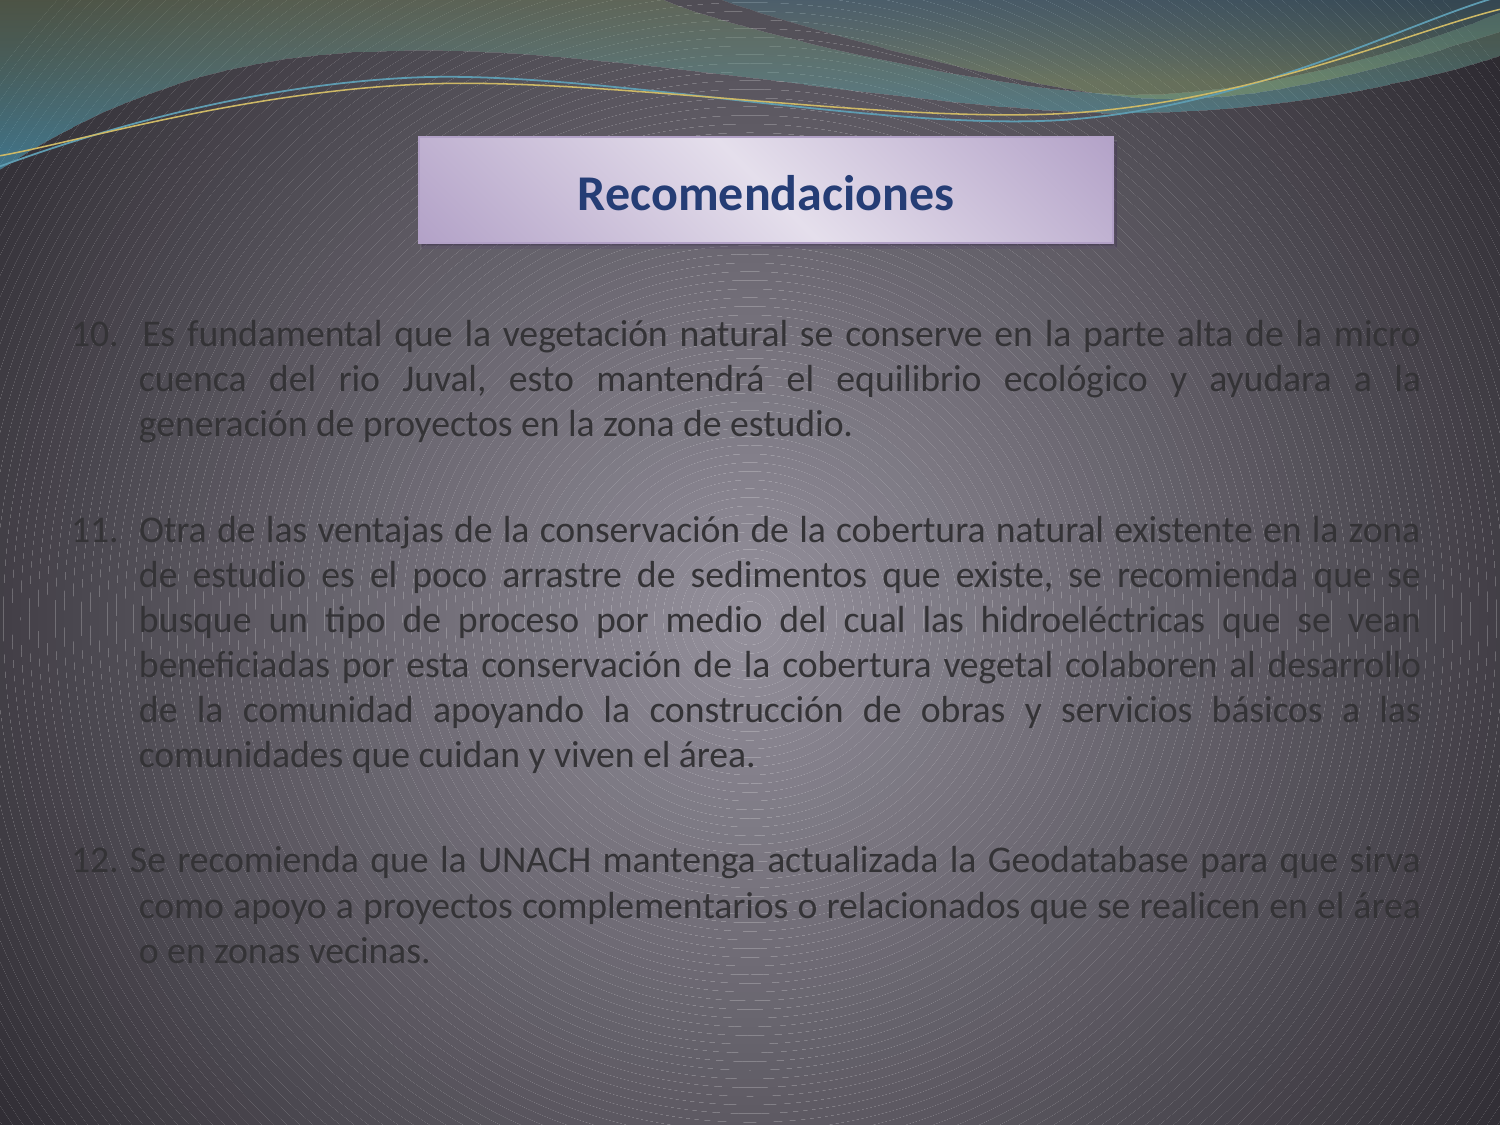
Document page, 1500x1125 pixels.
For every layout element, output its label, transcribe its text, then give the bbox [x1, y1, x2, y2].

text_box 10. Es fundamental que la vegetación natural se conserve en la parte alta de la micro cuenca del rio Juval, esto mantendrá el equilibrio ecológico y ayudara a la generación de proyectos en la zona de estudio. 11. Otra de las ventajas de la conservación de la cobertura natural existente en la zona de estudio es el poco arrastre de sedimentos que existe, se recomienda que se busque un tipo de proceso por medio del cual las hidroeléctricas que se vean beneficiadas por esta conservación de la cobertura vegetal colaboren al desarrollo de la comunidad apoyando la construcción de obras y servicios básicos a las comunidades que cuidan y viven el área. 12. Se recomienda que la UNACH mantenga actualizada la Geodatabase para que sirva como apoyo a proyectos complementarios o relacionados que se realicen en el área o en zonas vecinas. [70, 259, 1424, 1059]
text_box Recomendaciones [419, 137, 1114, 244]
